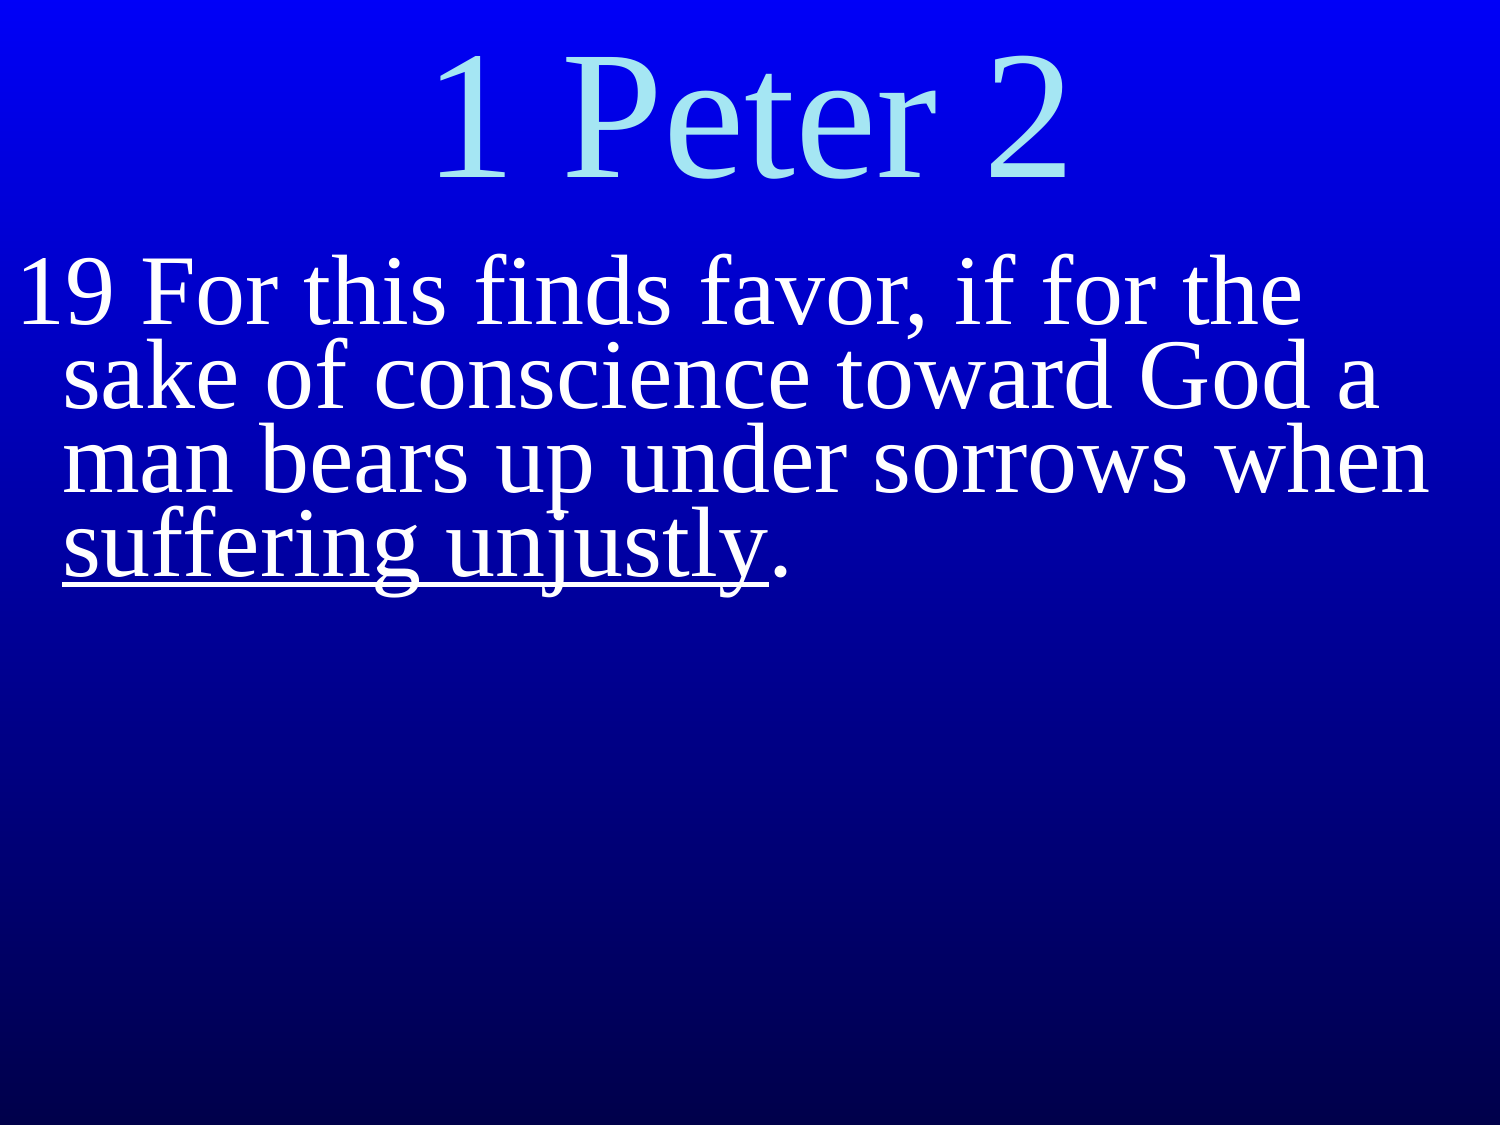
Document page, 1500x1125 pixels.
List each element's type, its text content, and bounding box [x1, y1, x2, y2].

list 19 For this finds favor, if for the sake of conscience toward God a man bears up under sorrows when suffering unjustly. [0, 249, 1500, 1051]
title 1 Peter 2 [0, 0, 1500, 249]
